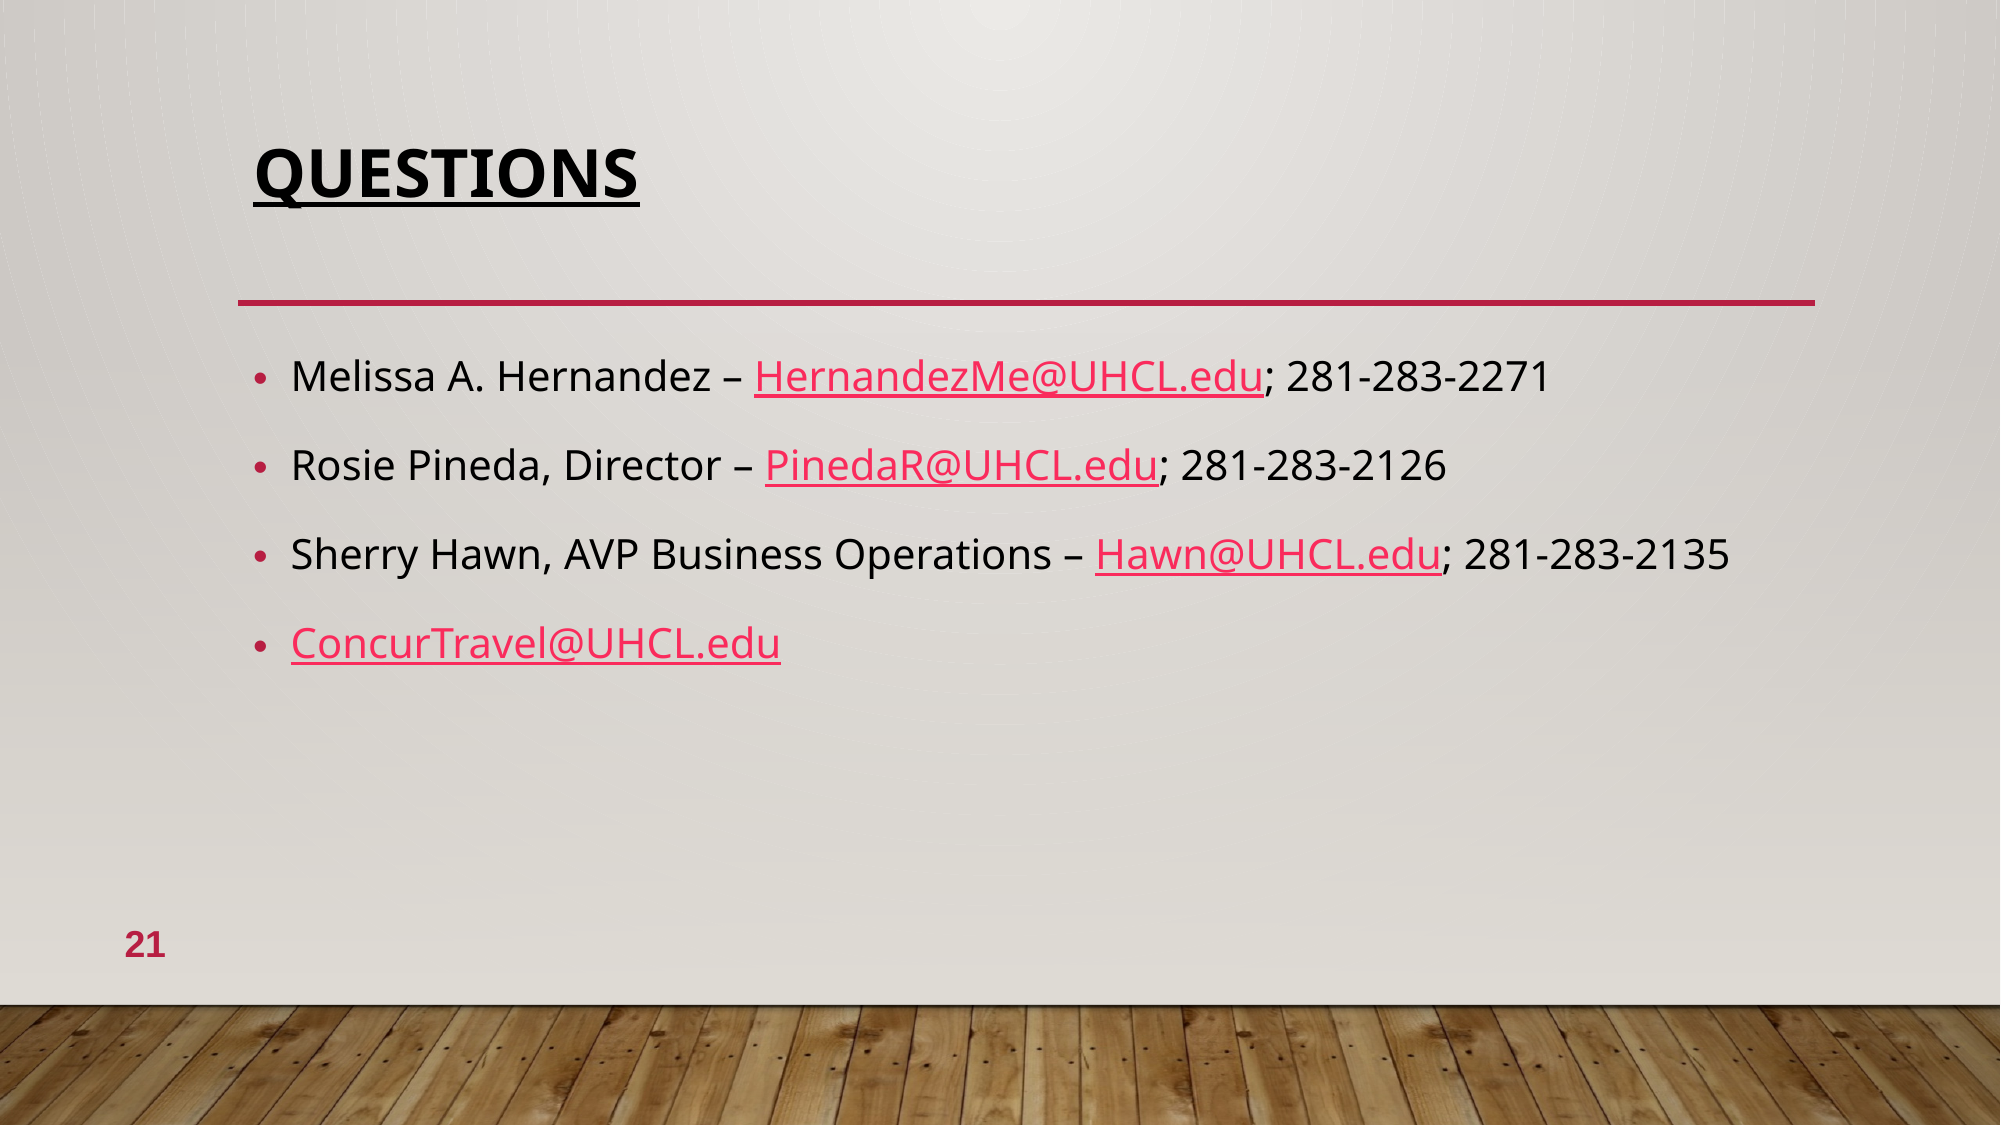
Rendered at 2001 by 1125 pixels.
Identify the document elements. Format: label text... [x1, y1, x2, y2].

slide_number 21 [78, 912, 212, 987]
picture [0, 1005, 2000, 1125]
list Melissa A. Hernandez – HernandezMe@UHCL.edu; 281-283-2271 Rosie Pineda, Director – PinedaR@UHCL.edu; 281-283-2126 Sherry Hawn, AVP Business Operations – Hawn@UHCL.edu; 281-283-2135 ConcurTravel@UHCL.edu [238, 330, 1814, 897]
title Questions [238, 131, 1814, 305]
